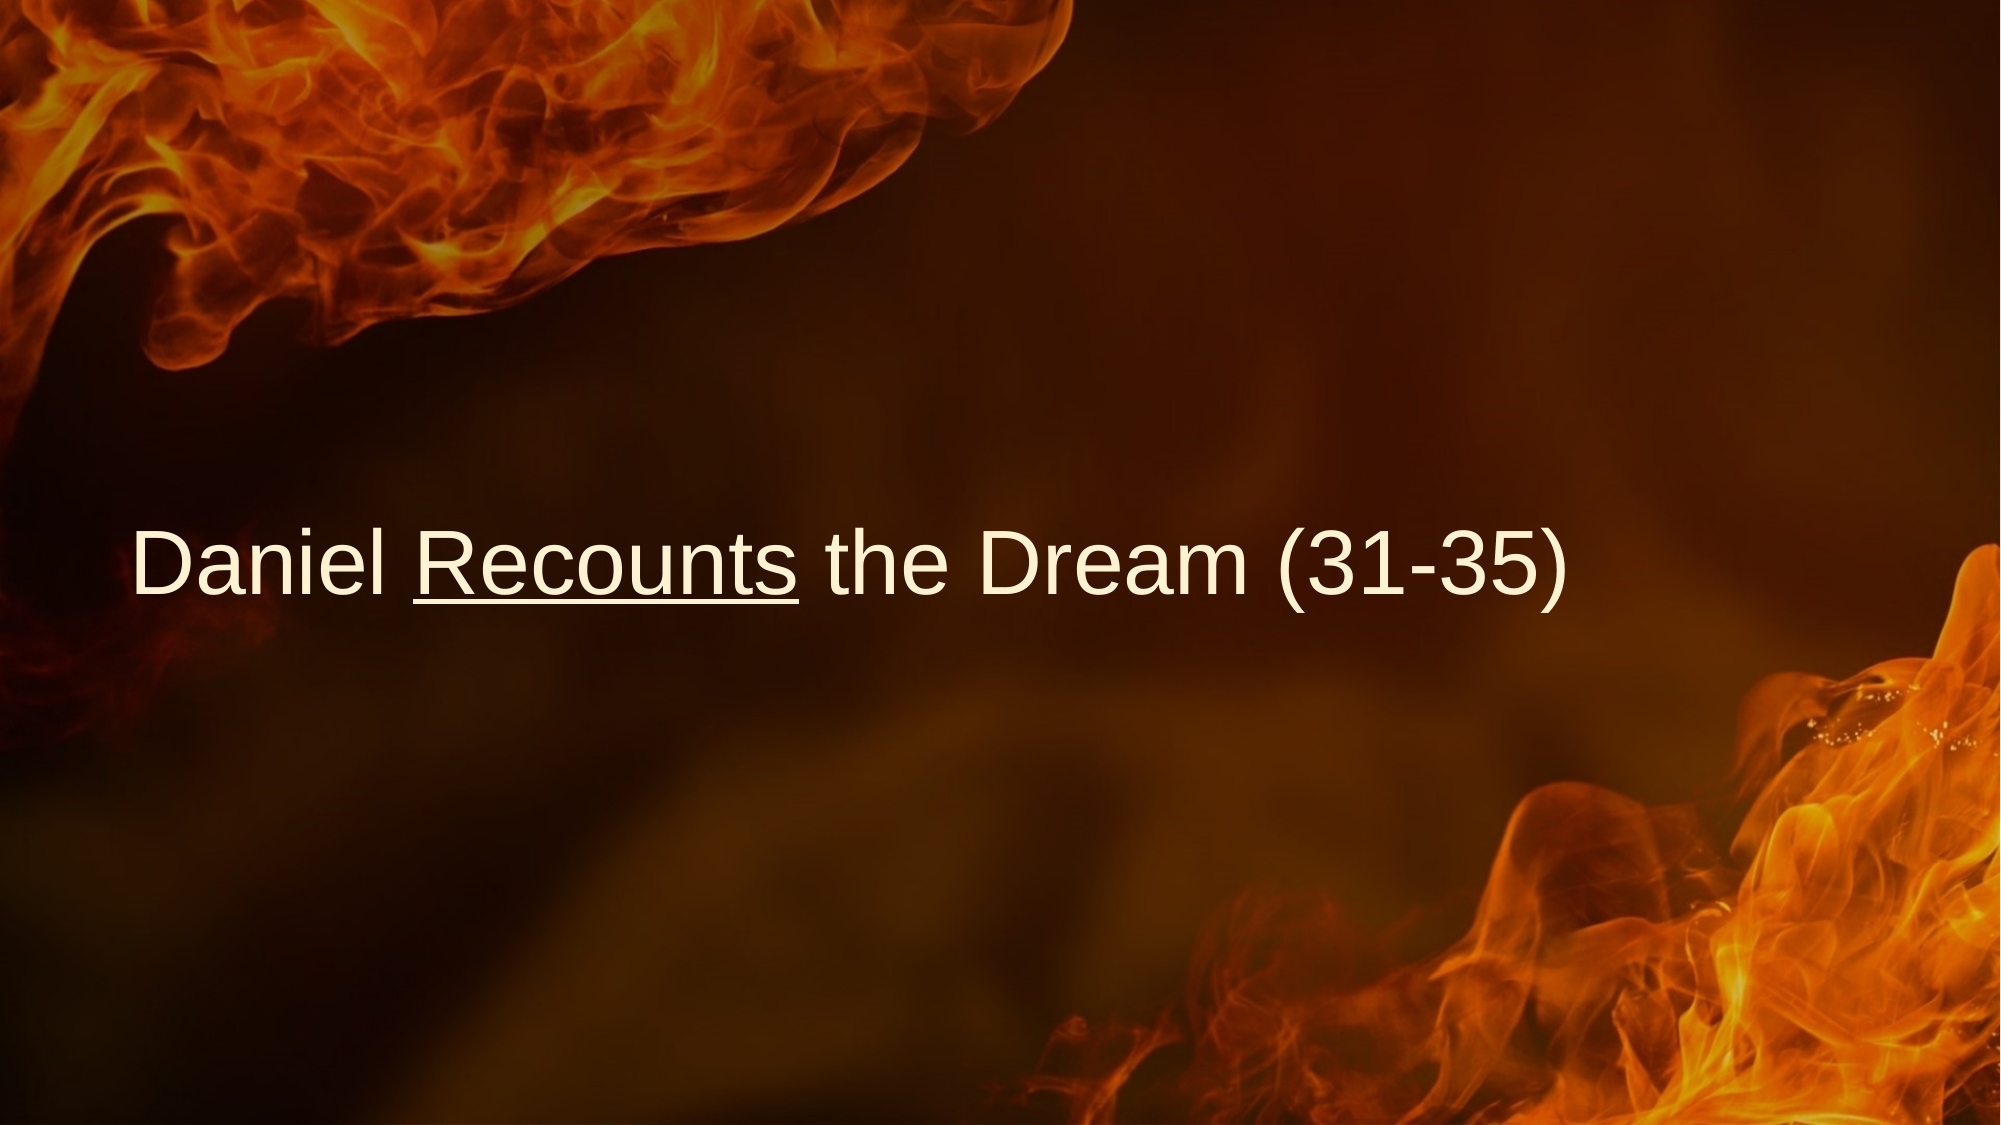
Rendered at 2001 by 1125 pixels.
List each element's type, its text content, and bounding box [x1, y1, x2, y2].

list Daniel Recounts the Dream (31-35) [114, 77, 1886, 1048]
picture [0, 0, 2001, 1125]
